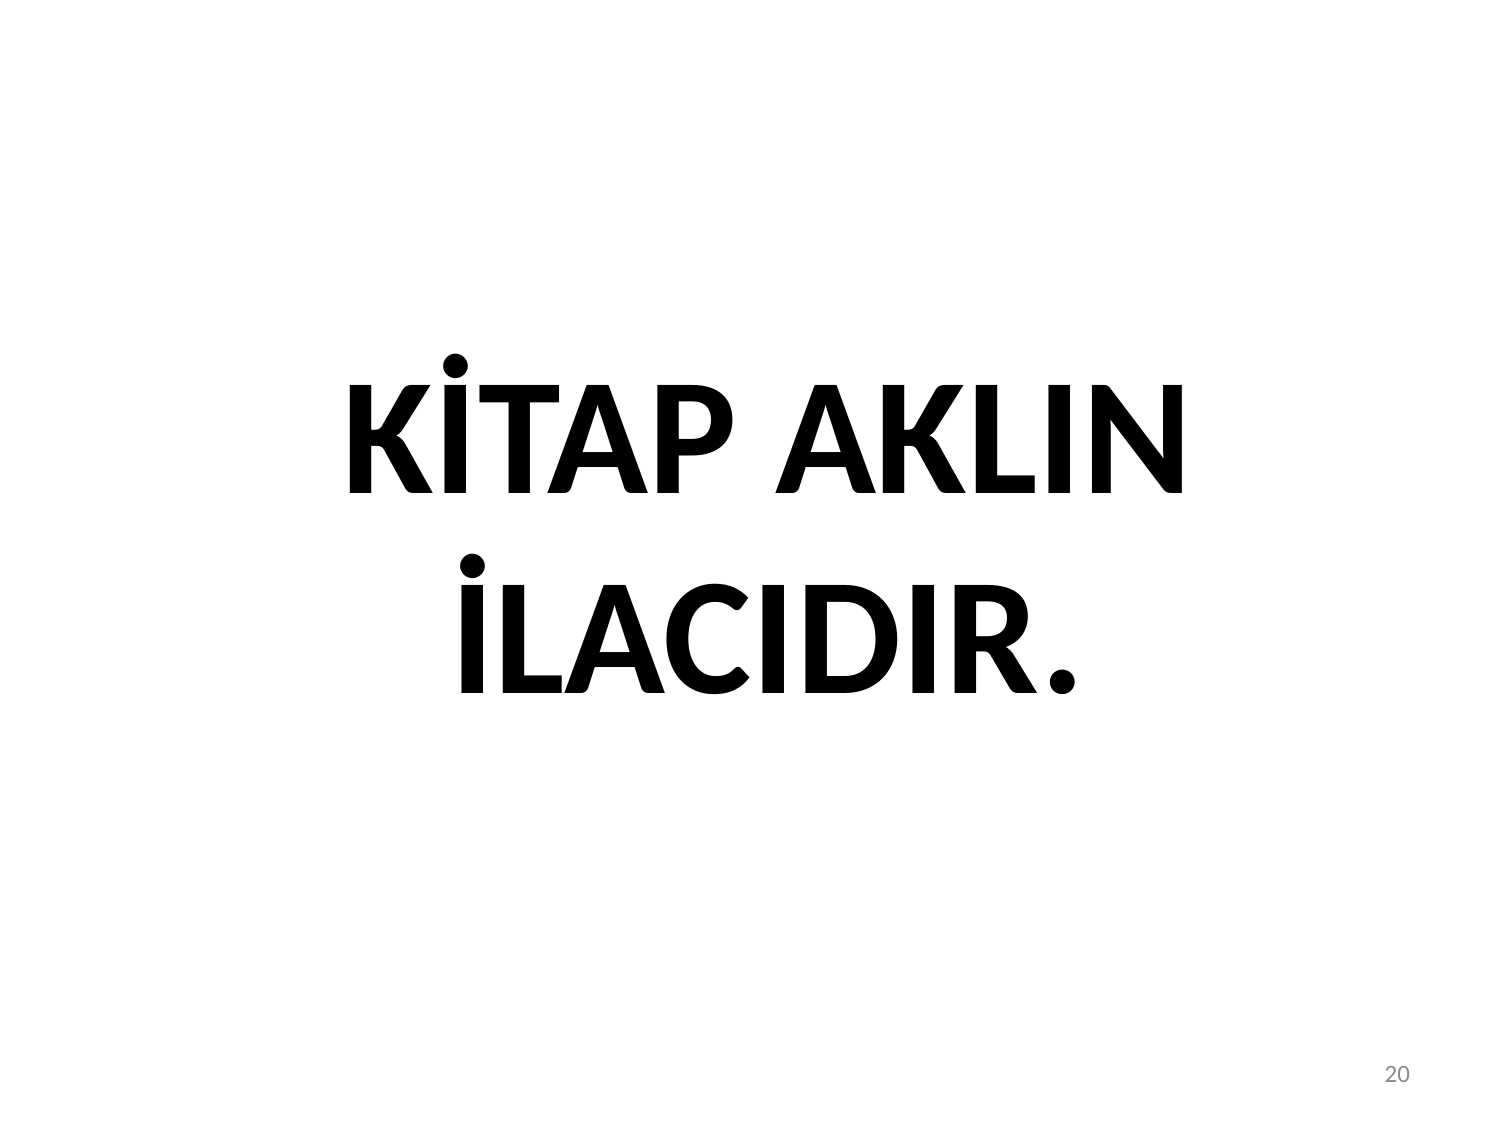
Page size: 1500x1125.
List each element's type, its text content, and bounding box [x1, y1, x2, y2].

title KİTAP AKLIN İLACIDIR. [76, 137, 1459, 917]
slide_number 20 [1074, 1042, 1425, 1103]
